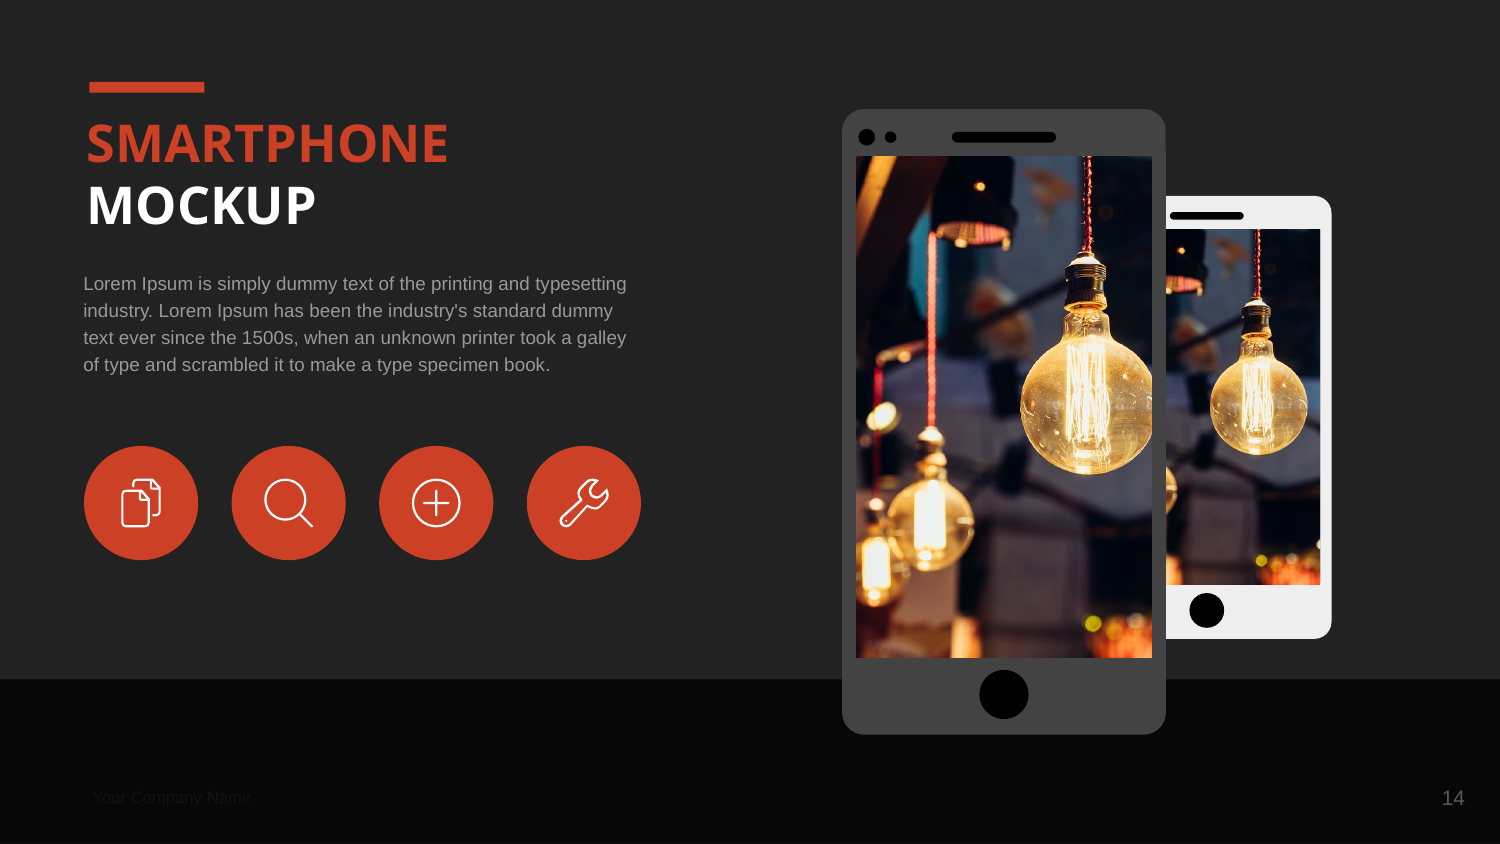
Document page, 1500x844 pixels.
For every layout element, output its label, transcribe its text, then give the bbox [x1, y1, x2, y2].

text_box [264, 478, 314, 528]
text_box [379, 445, 494, 561]
text_box [559, 478, 609, 528]
text_box [231, 445, 346, 561]
text_box Lorem Ipsum is simply dummy text of the printing and typesetting industry. Lorem Ipsum has been the industry's standard dummy text ever since the 1500s, when an unknown printer took a galley of type and scrambled it to make a type specimen book. [68, 252, 663, 402]
slide_number ‹#› [1389, 764, 1480, 830]
text_box [526, 445, 641, 561]
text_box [841, 108, 1167, 735]
text_box [0, 679, 1500, 844]
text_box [1170, 195, 1332, 640]
title SMARTPHONE MOCKUP [71, 95, 749, 260]
text_box [411, 478, 461, 528]
text_box [84, 445, 199, 561]
text_box [121, 489, 150, 528]
text_box [132, 478, 161, 517]
